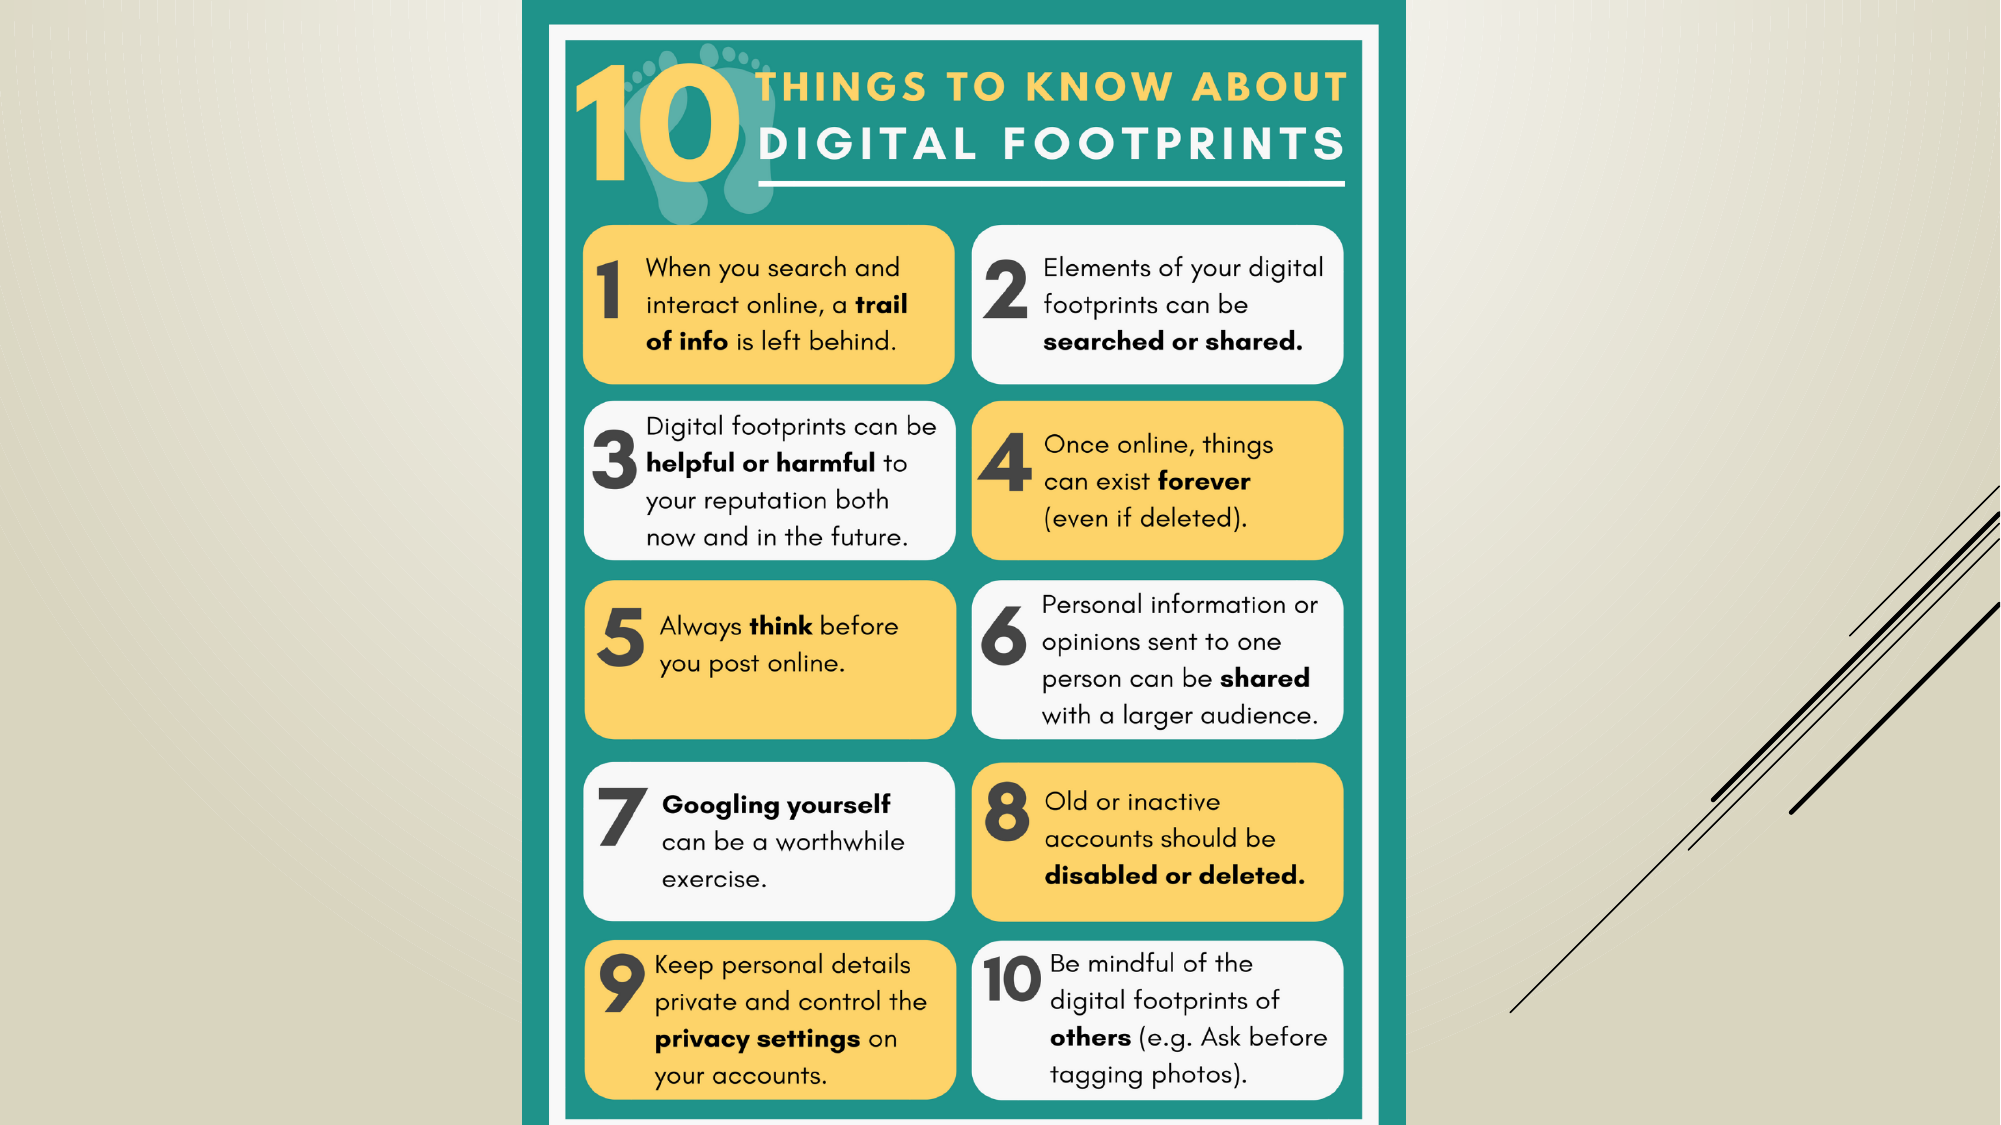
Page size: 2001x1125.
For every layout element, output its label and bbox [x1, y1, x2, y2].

list [522, 0, 1407, 1125]
